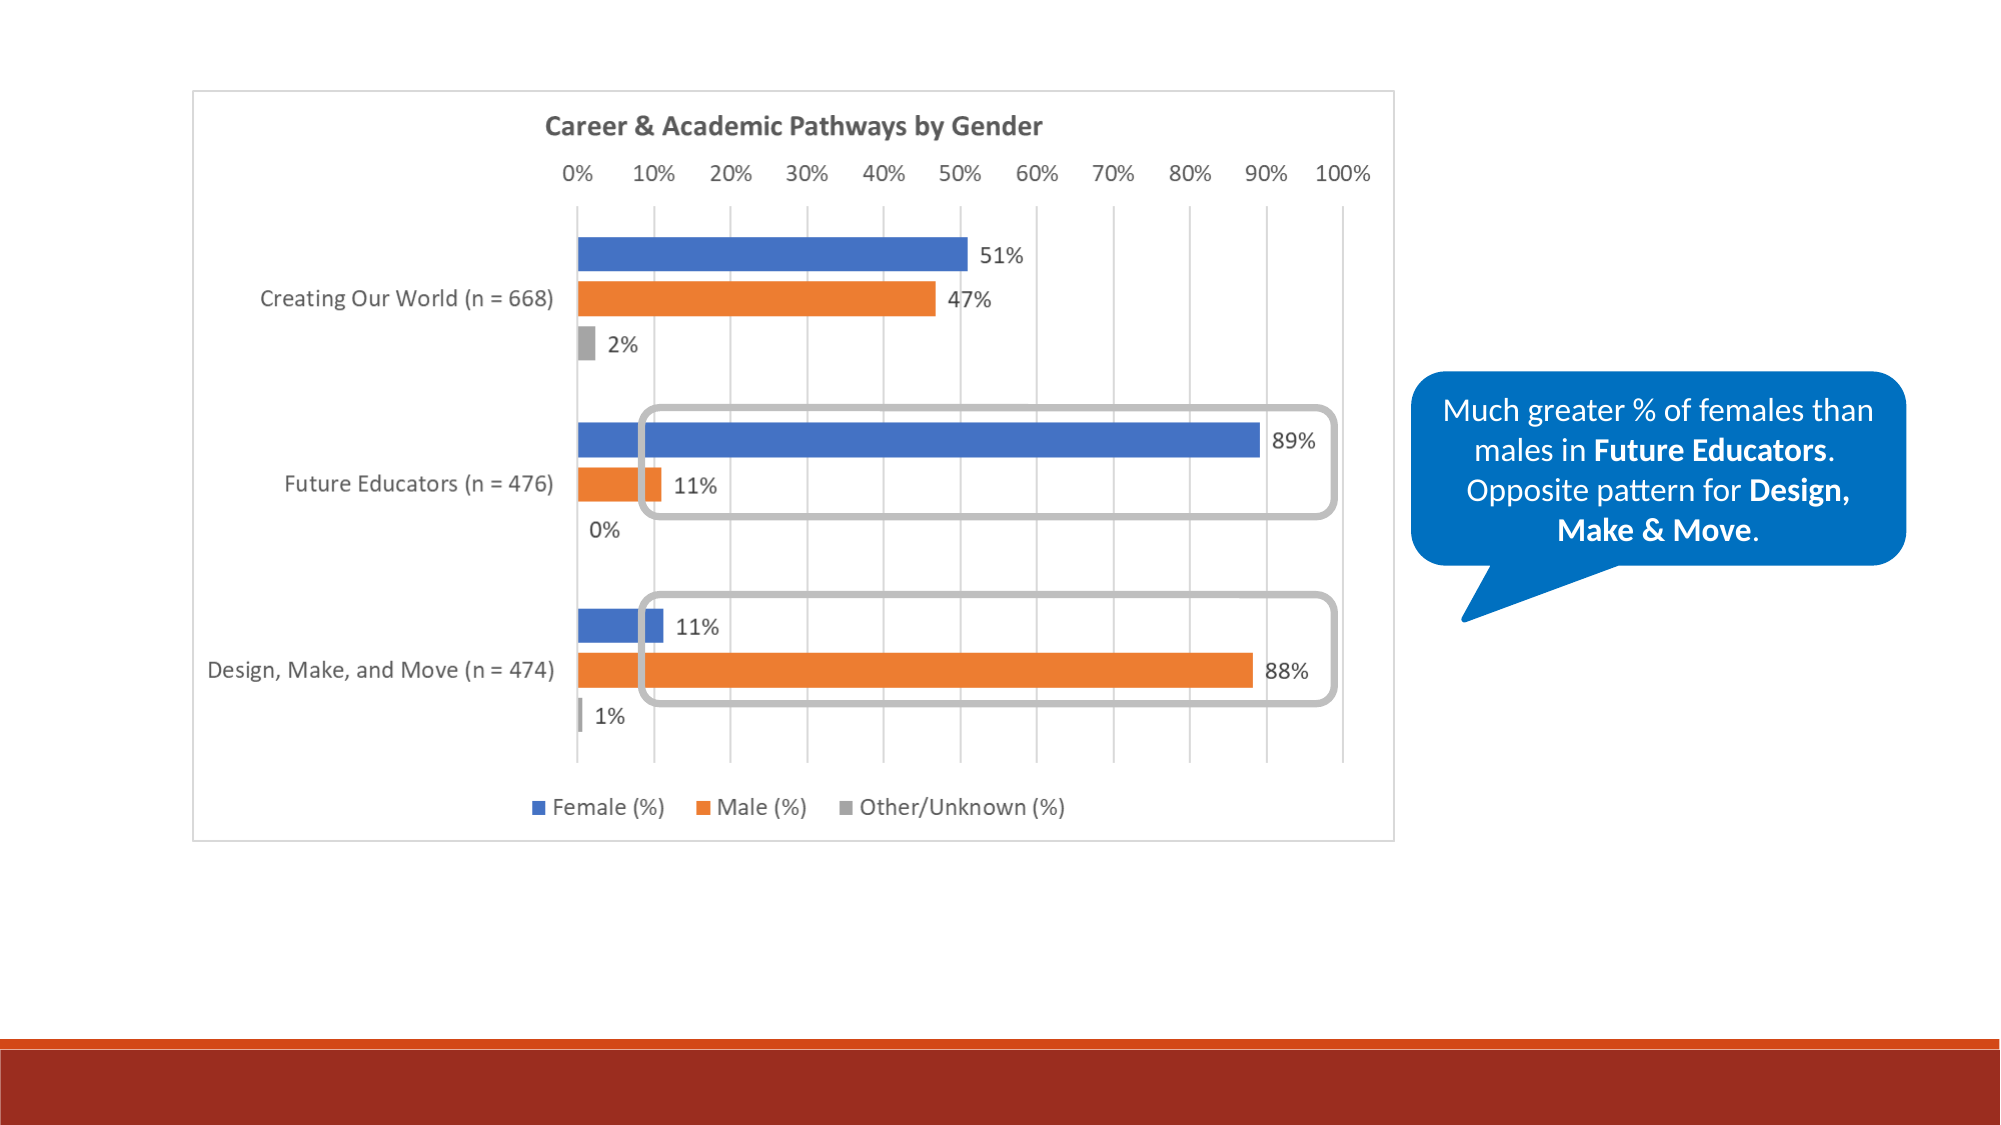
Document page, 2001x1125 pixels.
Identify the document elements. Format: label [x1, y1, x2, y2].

text_box [191, 89, 1904, 843]
